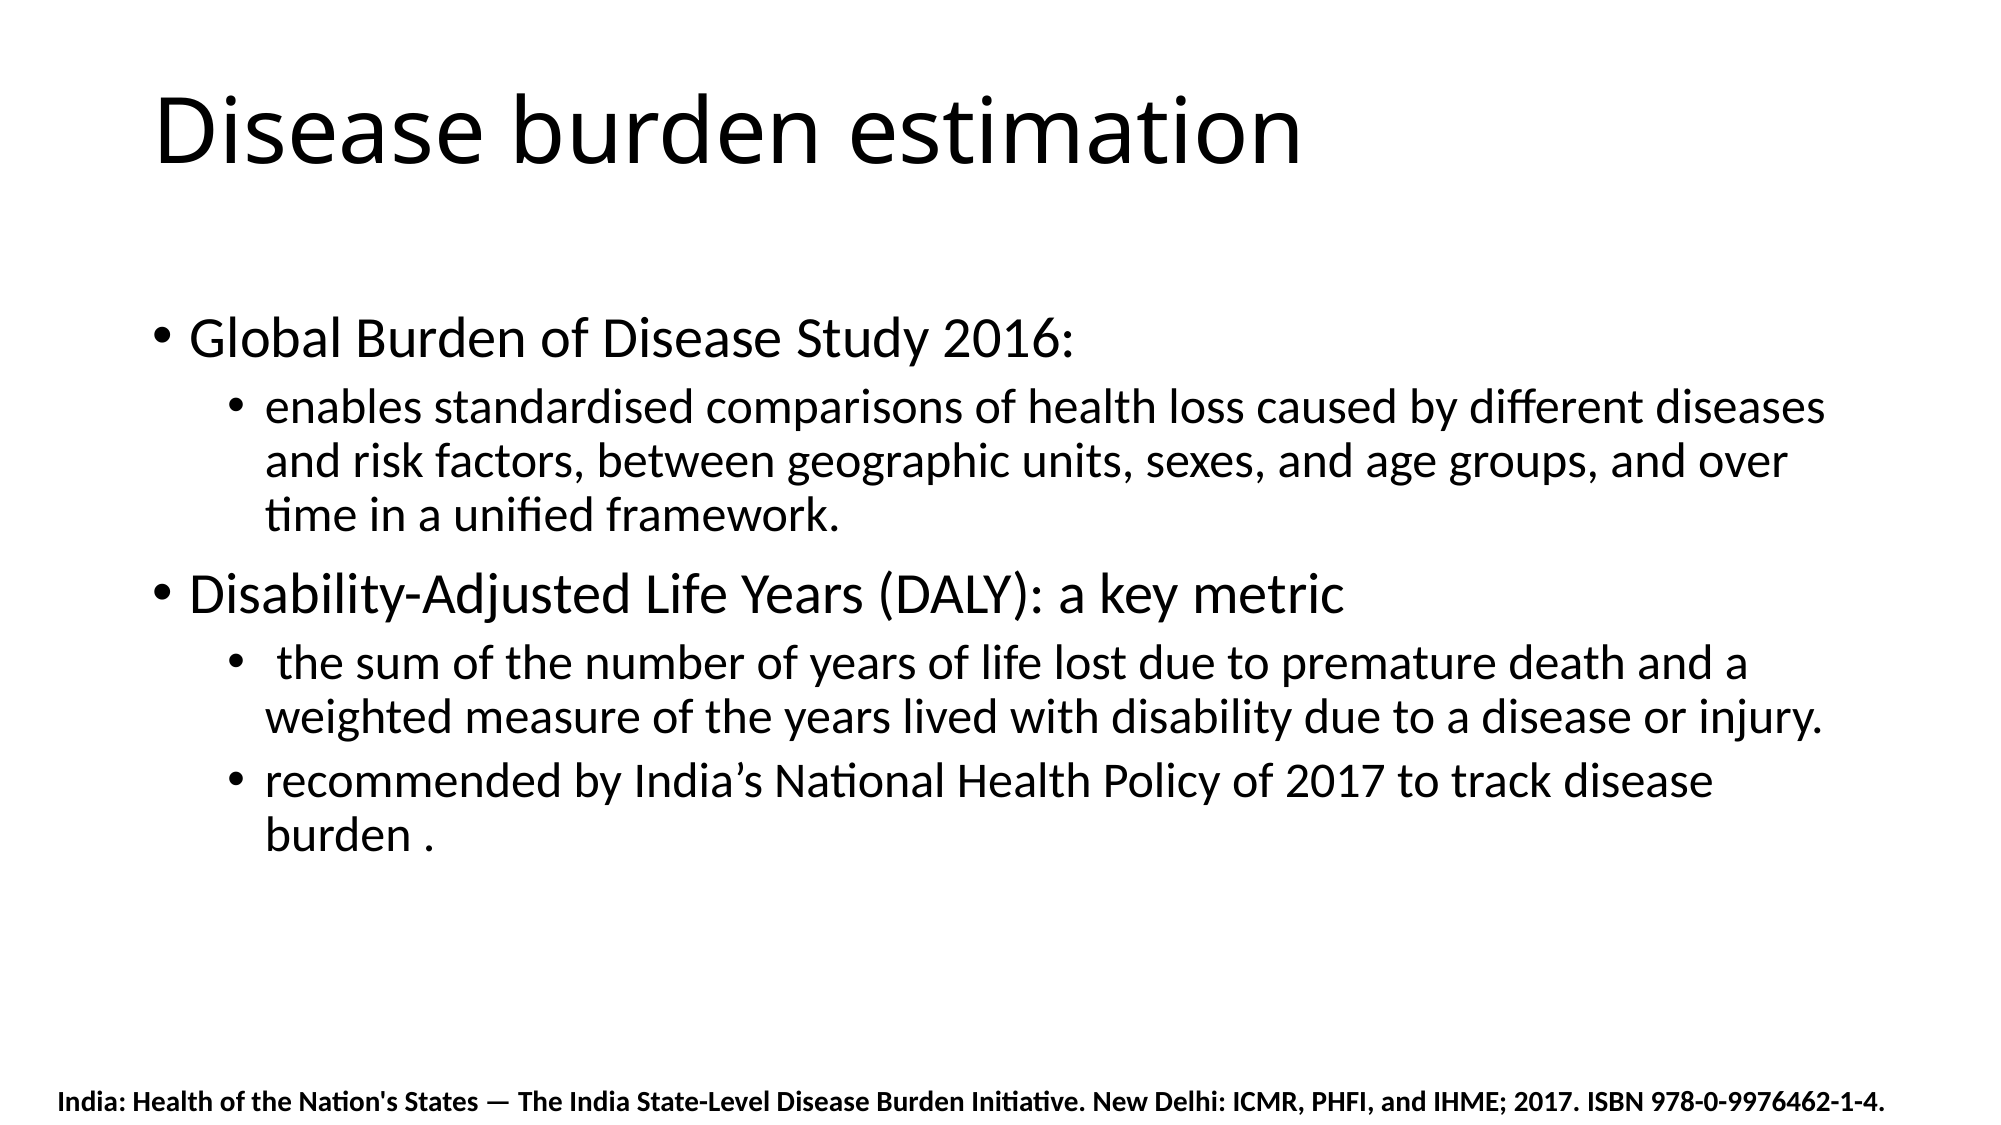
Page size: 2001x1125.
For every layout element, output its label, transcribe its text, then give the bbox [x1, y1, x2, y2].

title Disease burden estimation [137, 59, 1863, 209]
list Global Burden of Disease Study 2016: enables standardised comparisons of health loss caused by different diseases and risk factors, between geographic units, sexes, and age groups, and over time in a unified framework. Disability-Adjusted Life Years (DALY): a key metric the sum of the number of years of life lost due to premature death and a weighted measure of the years lived with disability due to a disease or injury. recommended by India’s National Health Policy of 2017 to track disease burden . [137, 299, 1863, 1014]
text_box India: Health of the Nation's States — The India State-Level Disease Burden Initiative. New Delhi: ICMR, PHFI, and IHME; 2017. ISBN 978-0-9976462-1-4. [42, 1074, 2000, 1125]
